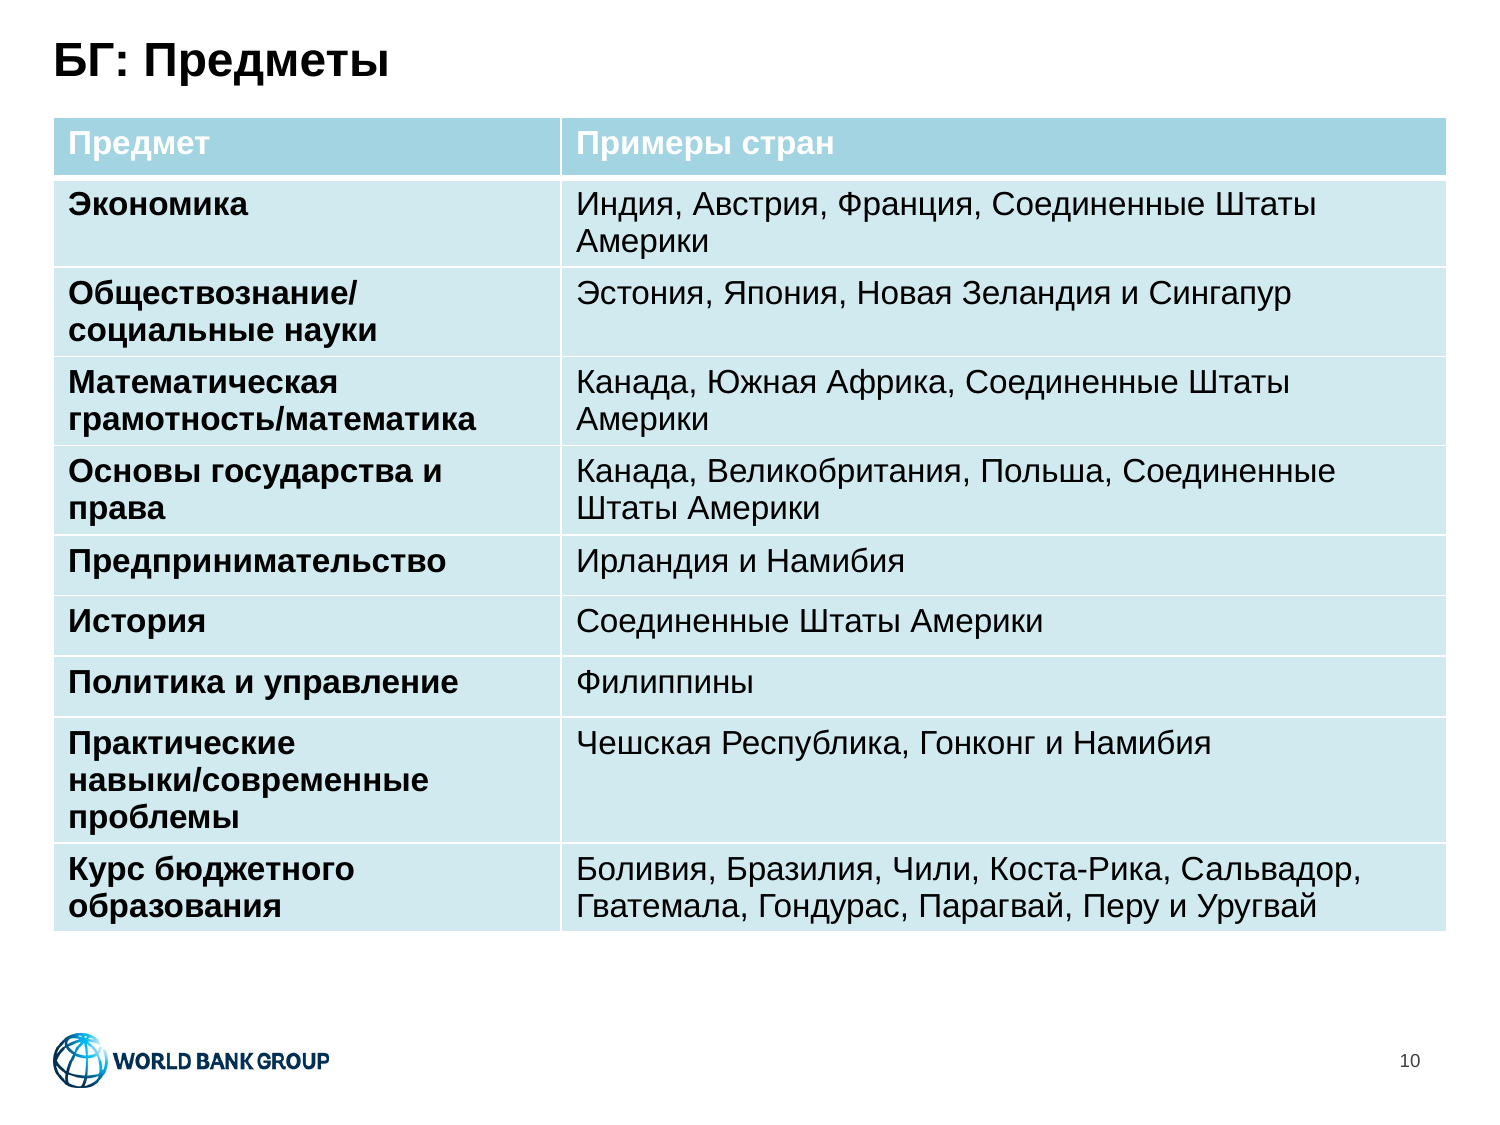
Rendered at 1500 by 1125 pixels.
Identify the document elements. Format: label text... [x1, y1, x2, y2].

table_cell Математическая грамотность/математика [54, 357, 560, 445]
picture [69, 1043, 79, 1050]
table_cell Обществознание/социальные науки [54, 268, 560, 356]
picture [77, 1045, 85, 1055]
table_cell Филиппины [562, 657, 1446, 716]
table_cell Основы государства и права [54, 446, 560, 534]
table_cell Канада, Великобритания, Польша, Соединенные Штаты Америки [562, 446, 1446, 534]
table_cell Политика и управление [54, 657, 560, 716]
table_cell Курс бюджетного образования [54, 844, 560, 931]
table_cell Предпринимательство [54, 536, 560, 595]
table_header Примеры стран [562, 118, 1446, 175]
table_cell Соединенные Штаты Америки [562, 596, 1446, 655]
table_cell Индия, Австрия, Франция, Соединенные Штаты Америки [562, 181, 1446, 266]
table_cell История [54, 596, 560, 655]
table_cell Практические навыки/современные проблемы [54, 718, 560, 842]
table_cell Ирландия и Намибия [562, 536, 1446, 595]
slide_number 10 [1399, 1043, 1447, 1079]
table_cell Чешская Республика, Гонконг и Намибия [562, 718, 1446, 842]
table_cell Эстония, Япония, Новая Зеландия и Сингапур [562, 268, 1446, 356]
table_cell Канада, Южная Африка, Соединенные Штаты Америки [562, 357, 1446, 445]
picture [53, 1033, 329, 1088]
table_cell Боливия, Бразилия, Чили, Коста-Рика, Сальвадор, Гватемала, Гондурас, Парагвай, Перу и Уругвай [562, 844, 1446, 931]
table_header Предмет [54, 118, 560, 175]
title БГ: Предметы [53, 24, 1447, 116]
table_cell Экономика [54, 181, 560, 266]
